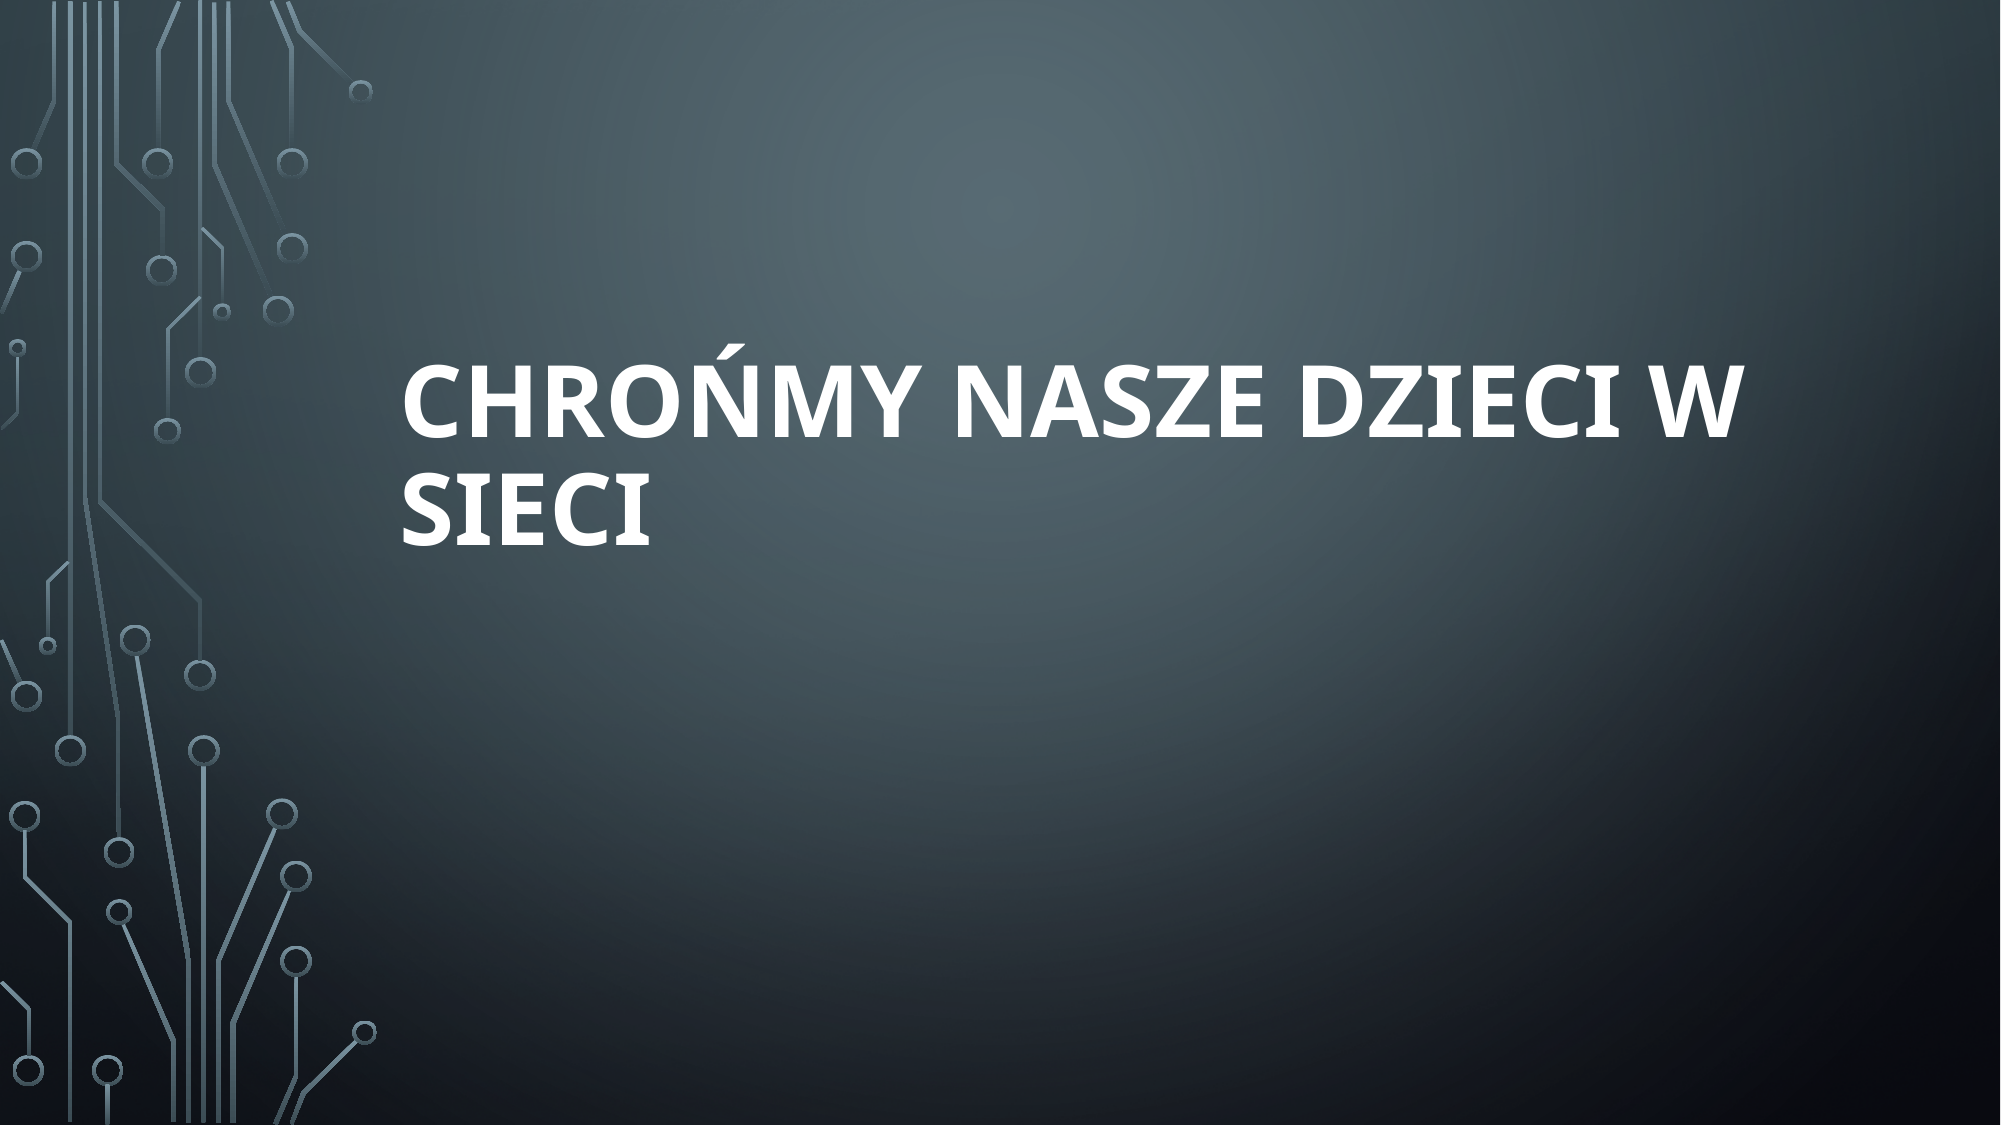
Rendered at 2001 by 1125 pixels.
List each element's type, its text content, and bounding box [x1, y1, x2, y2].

title Chrońmy Nasze Dzieci w Sieci [384, 344, 1889, 575]
